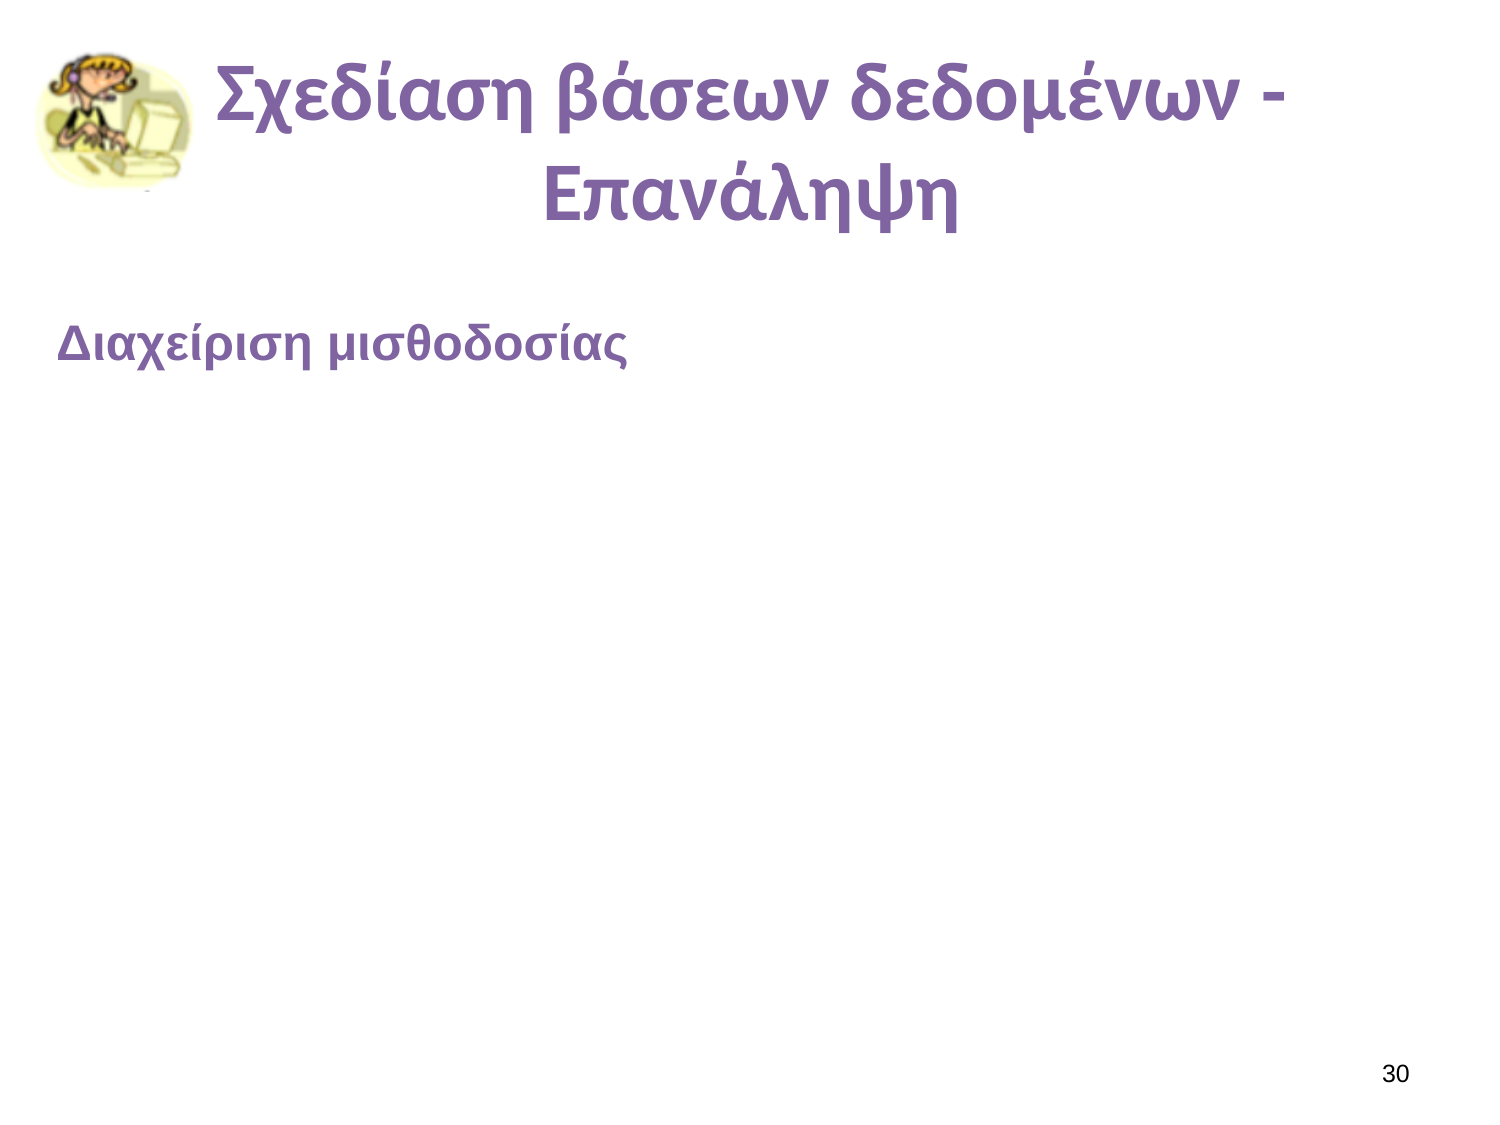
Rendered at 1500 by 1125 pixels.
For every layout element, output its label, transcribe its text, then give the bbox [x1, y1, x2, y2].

text_box Διαχείριση μισθοδοσίας [41, 302, 1329, 378]
slide_number 29 [1074, 1042, 1425, 1103]
title Σχεδίαση βάσεων δεδομένων - Επανάληψη [76, 19, 1427, 256]
picture [29, 42, 205, 192]
